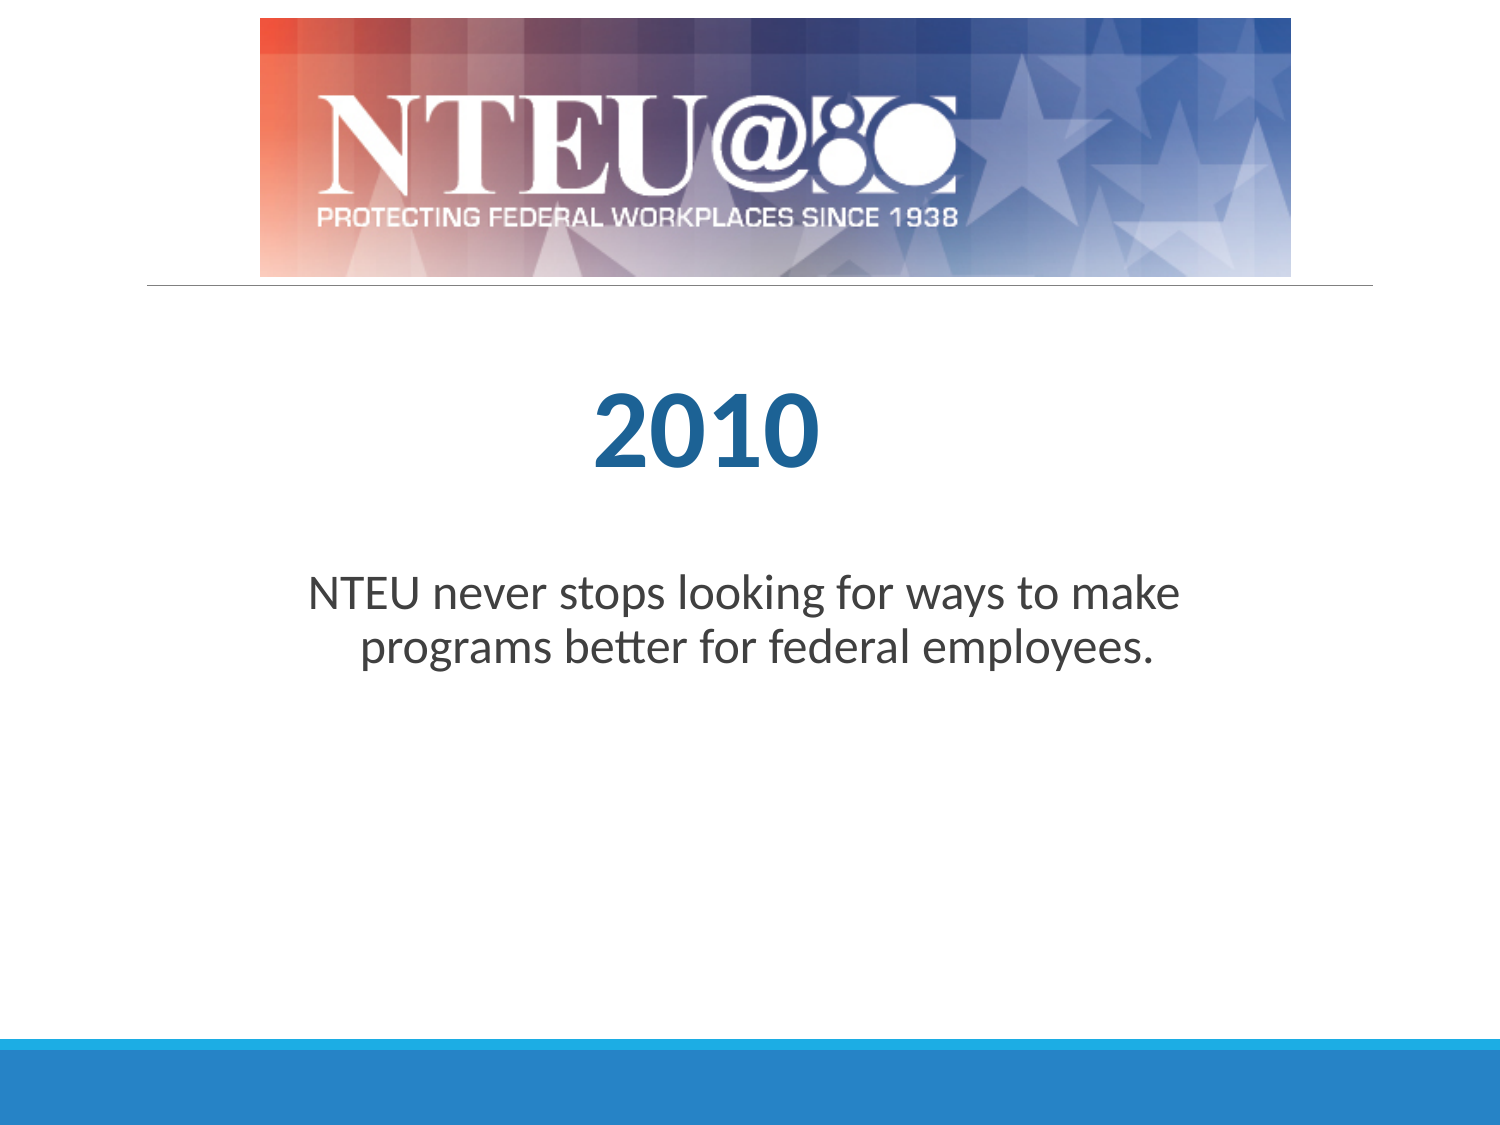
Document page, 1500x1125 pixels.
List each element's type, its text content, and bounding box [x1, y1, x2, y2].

picture [259, 18, 1291, 277]
list 2010 NTEU never stops looking for ways to make programs better for federal employees. [0, 362, 1500, 1050]
